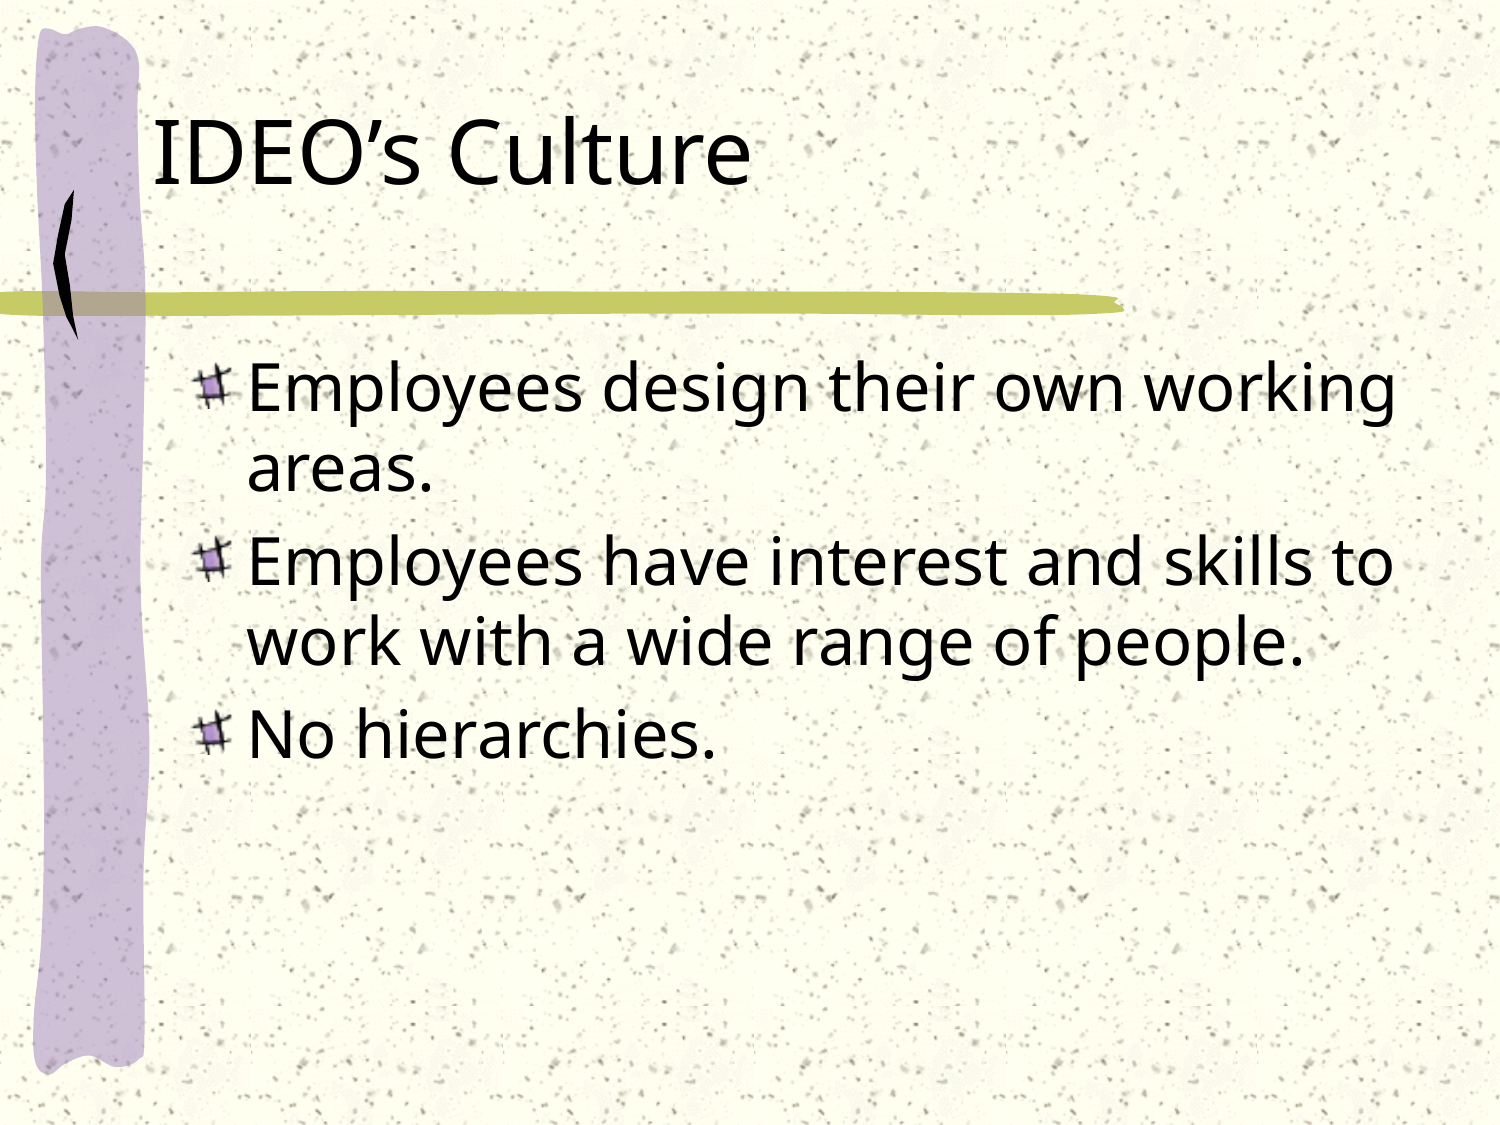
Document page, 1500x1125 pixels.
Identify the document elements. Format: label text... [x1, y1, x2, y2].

title IDEO’s Culture [137, 87, 1303, 211]
picture [0, 0, 1500, 1125]
list Employees design their own working areas. Employees have interest and skills to work with a wide range of people. No hierarchies. [174, 337, 1451, 1013]
